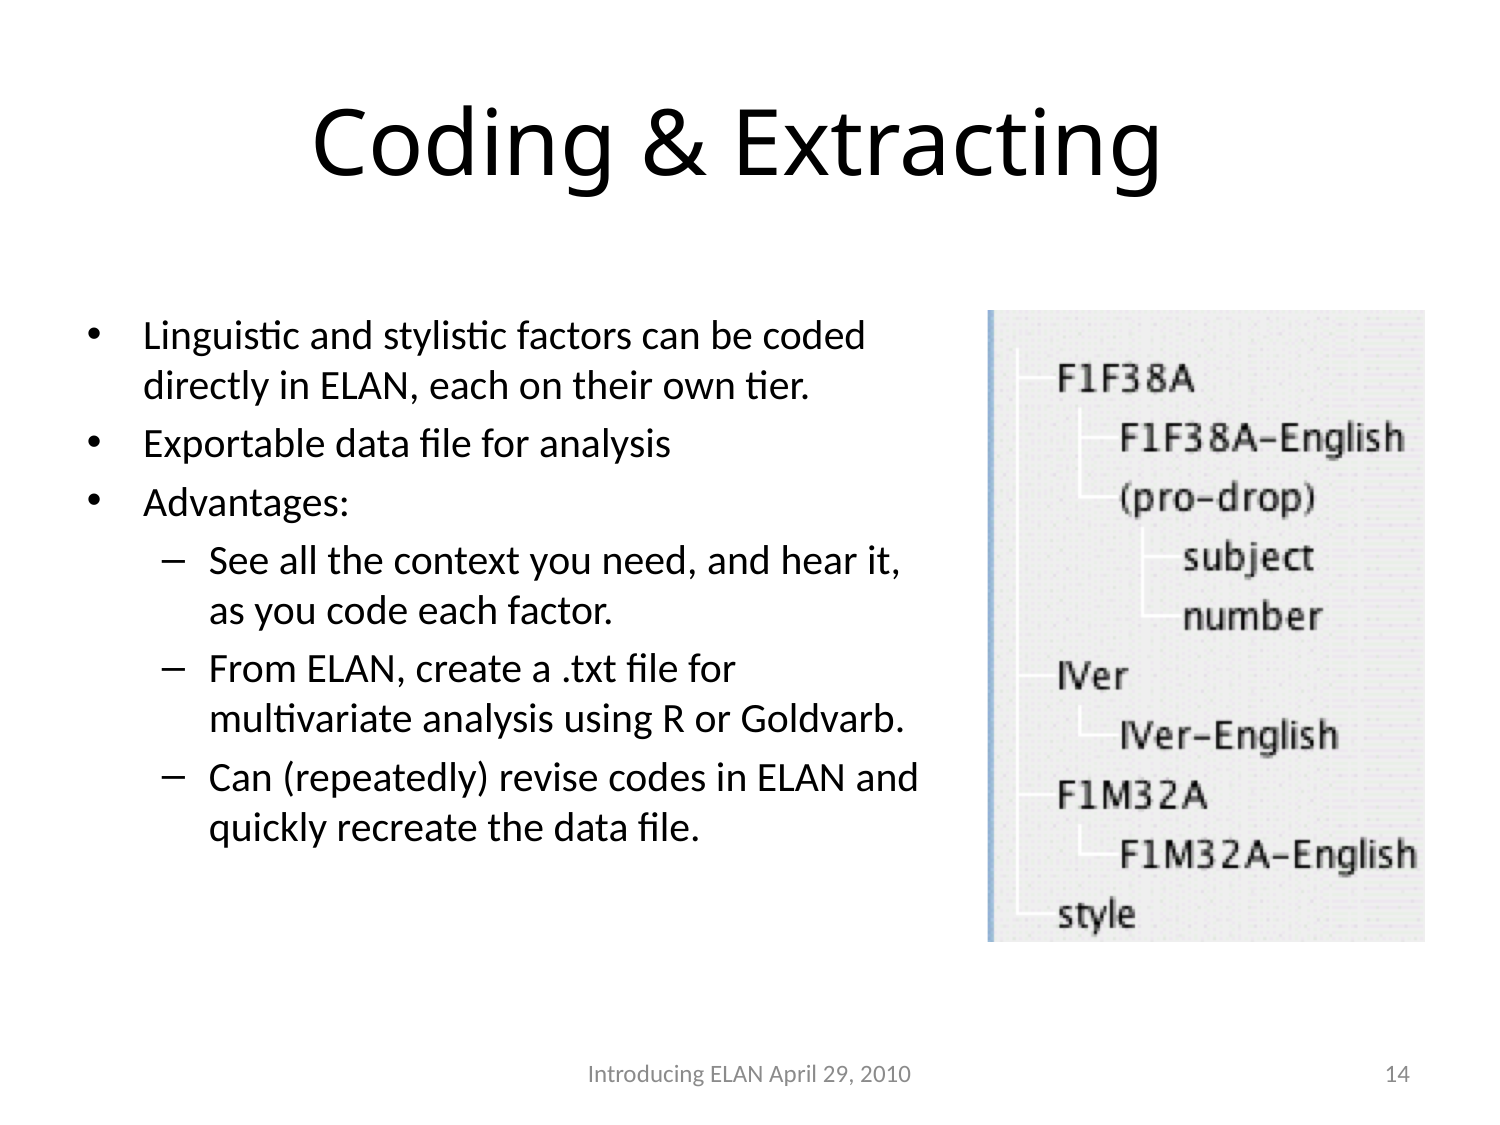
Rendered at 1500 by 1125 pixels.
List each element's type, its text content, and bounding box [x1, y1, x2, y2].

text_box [987, 310, 1426, 942]
list Linguistic and stylistic factors can be coded directly in ELAN, each on their own tier. Exportable data file for analysis Advantages: See all the context you need, and hear it, as you code each factor. From ELAN, create a .txt file for multivariate analysis using R or Goldvarb. Can (repeatedly) revise codes in ELAN and quickly recreate the data file. [71, 300, 954, 1043]
footer Introducing ELAN April 29, 2010 [512, 1042, 988, 1103]
title Coding & Extracting [75, 45, 1425, 233]
slide_number 14 [1074, 1042, 1425, 1103]
